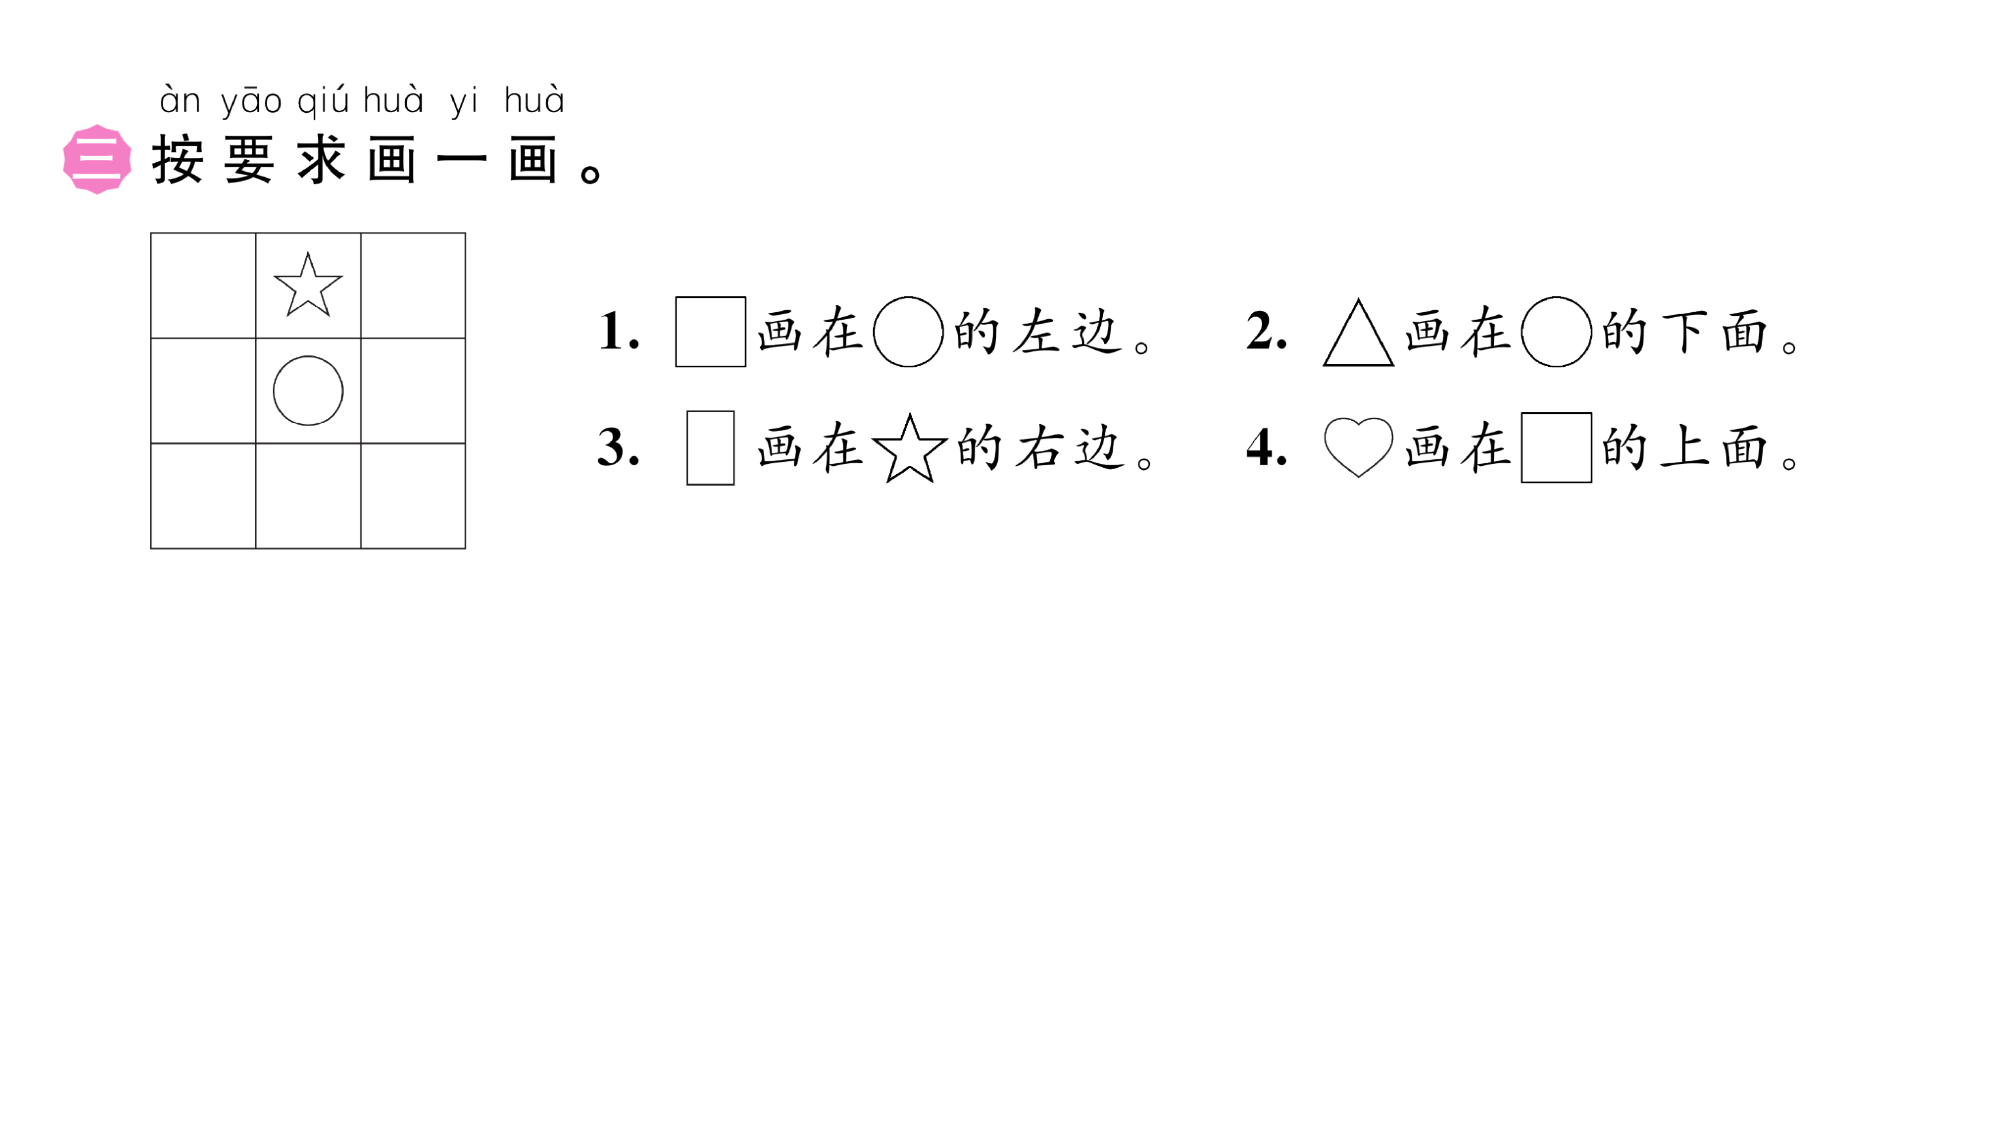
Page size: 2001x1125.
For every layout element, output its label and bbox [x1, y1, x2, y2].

picture [58, 58, 1949, 570]
